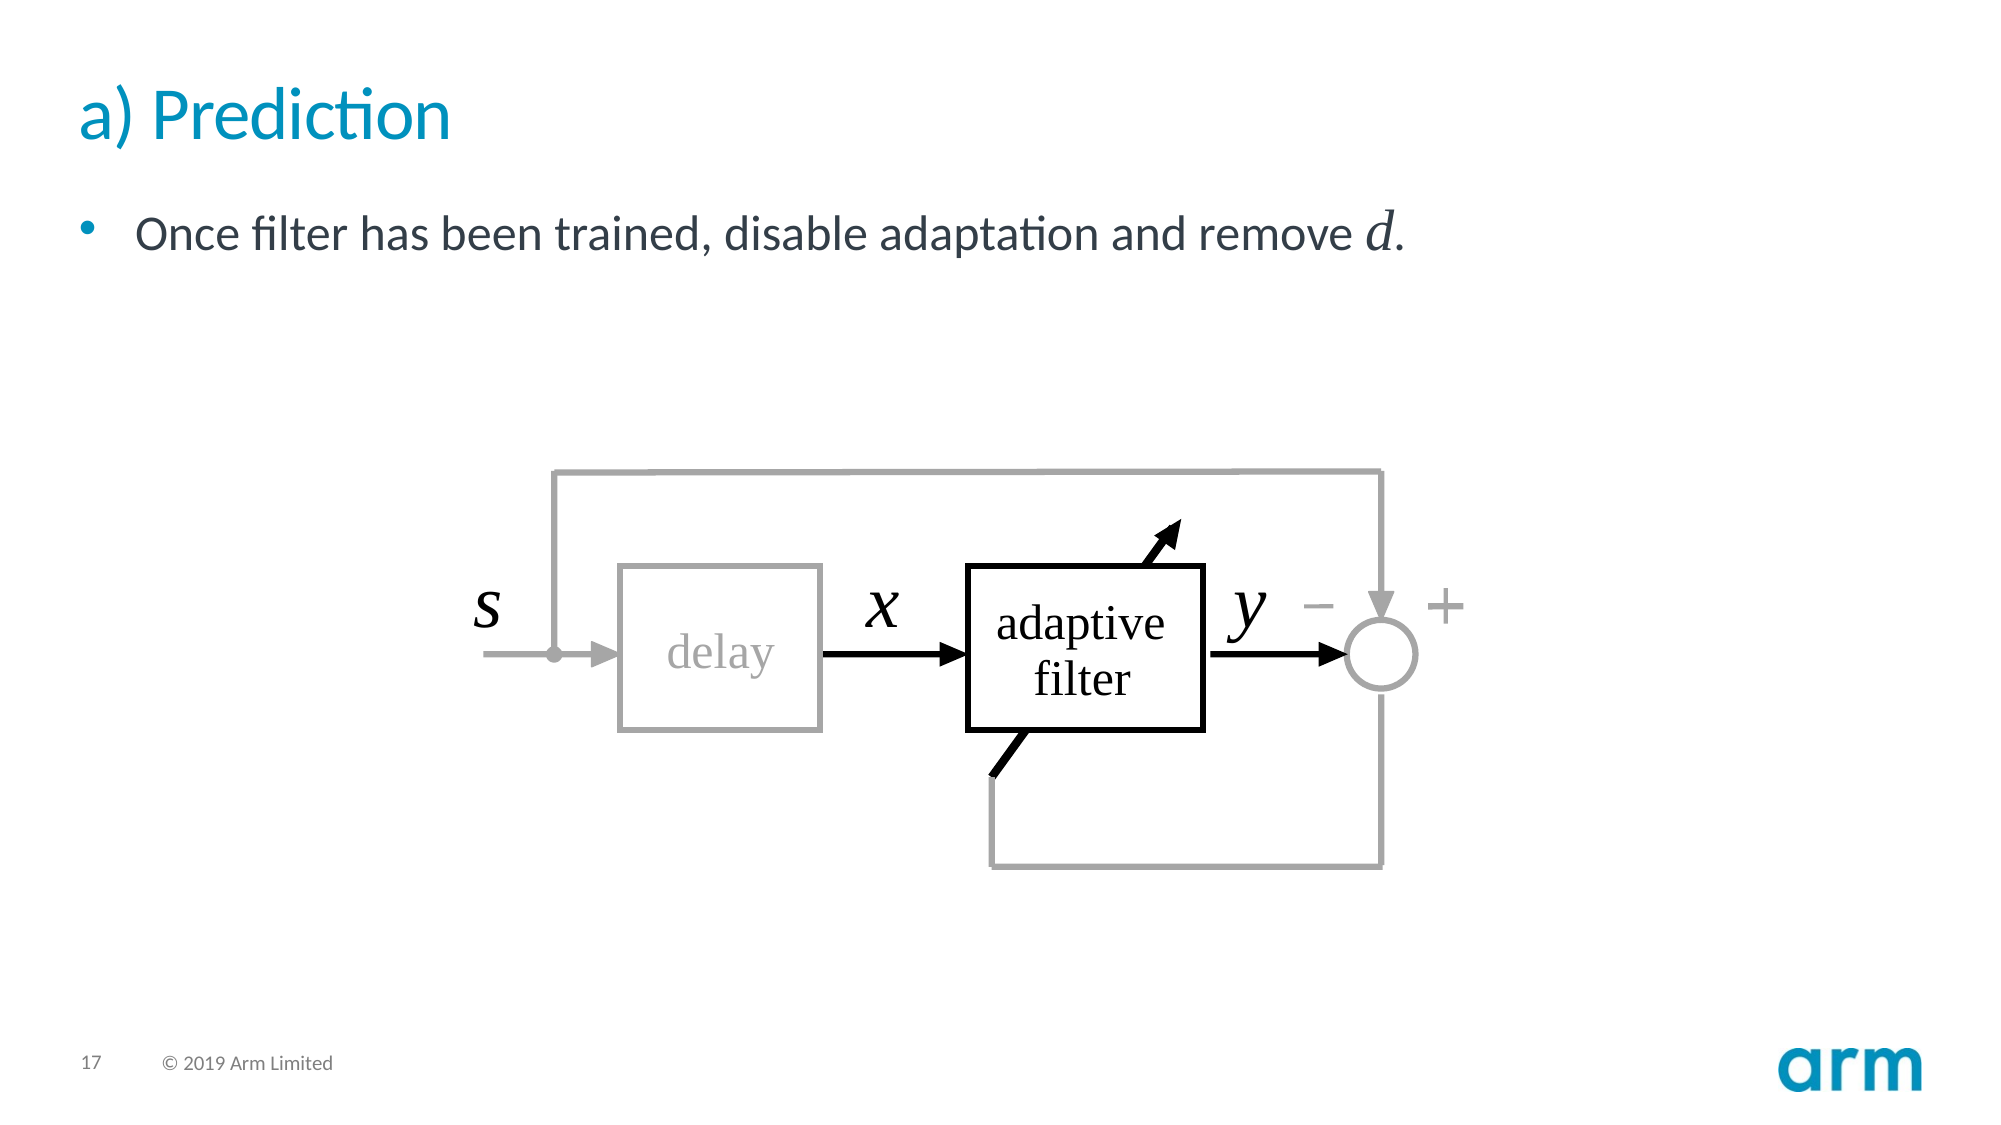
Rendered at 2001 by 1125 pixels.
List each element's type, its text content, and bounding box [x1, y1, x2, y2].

picture [1778, 1048, 1794, 1067]
picture [1803, 1048, 1922, 1092]
picture [1911, 1048, 1922, 1062]
picture [1889, 1048, 1903, 1053]
title a) Prediction [78, 78, 1922, 186]
list Once filter has been trained, disable adaptation and remove d. [78, 192, 1922, 1004]
picture [1778, 1072, 1794, 1092]
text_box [464, 452, 1480, 871]
picture [1788, 1056, 1812, 1083]
